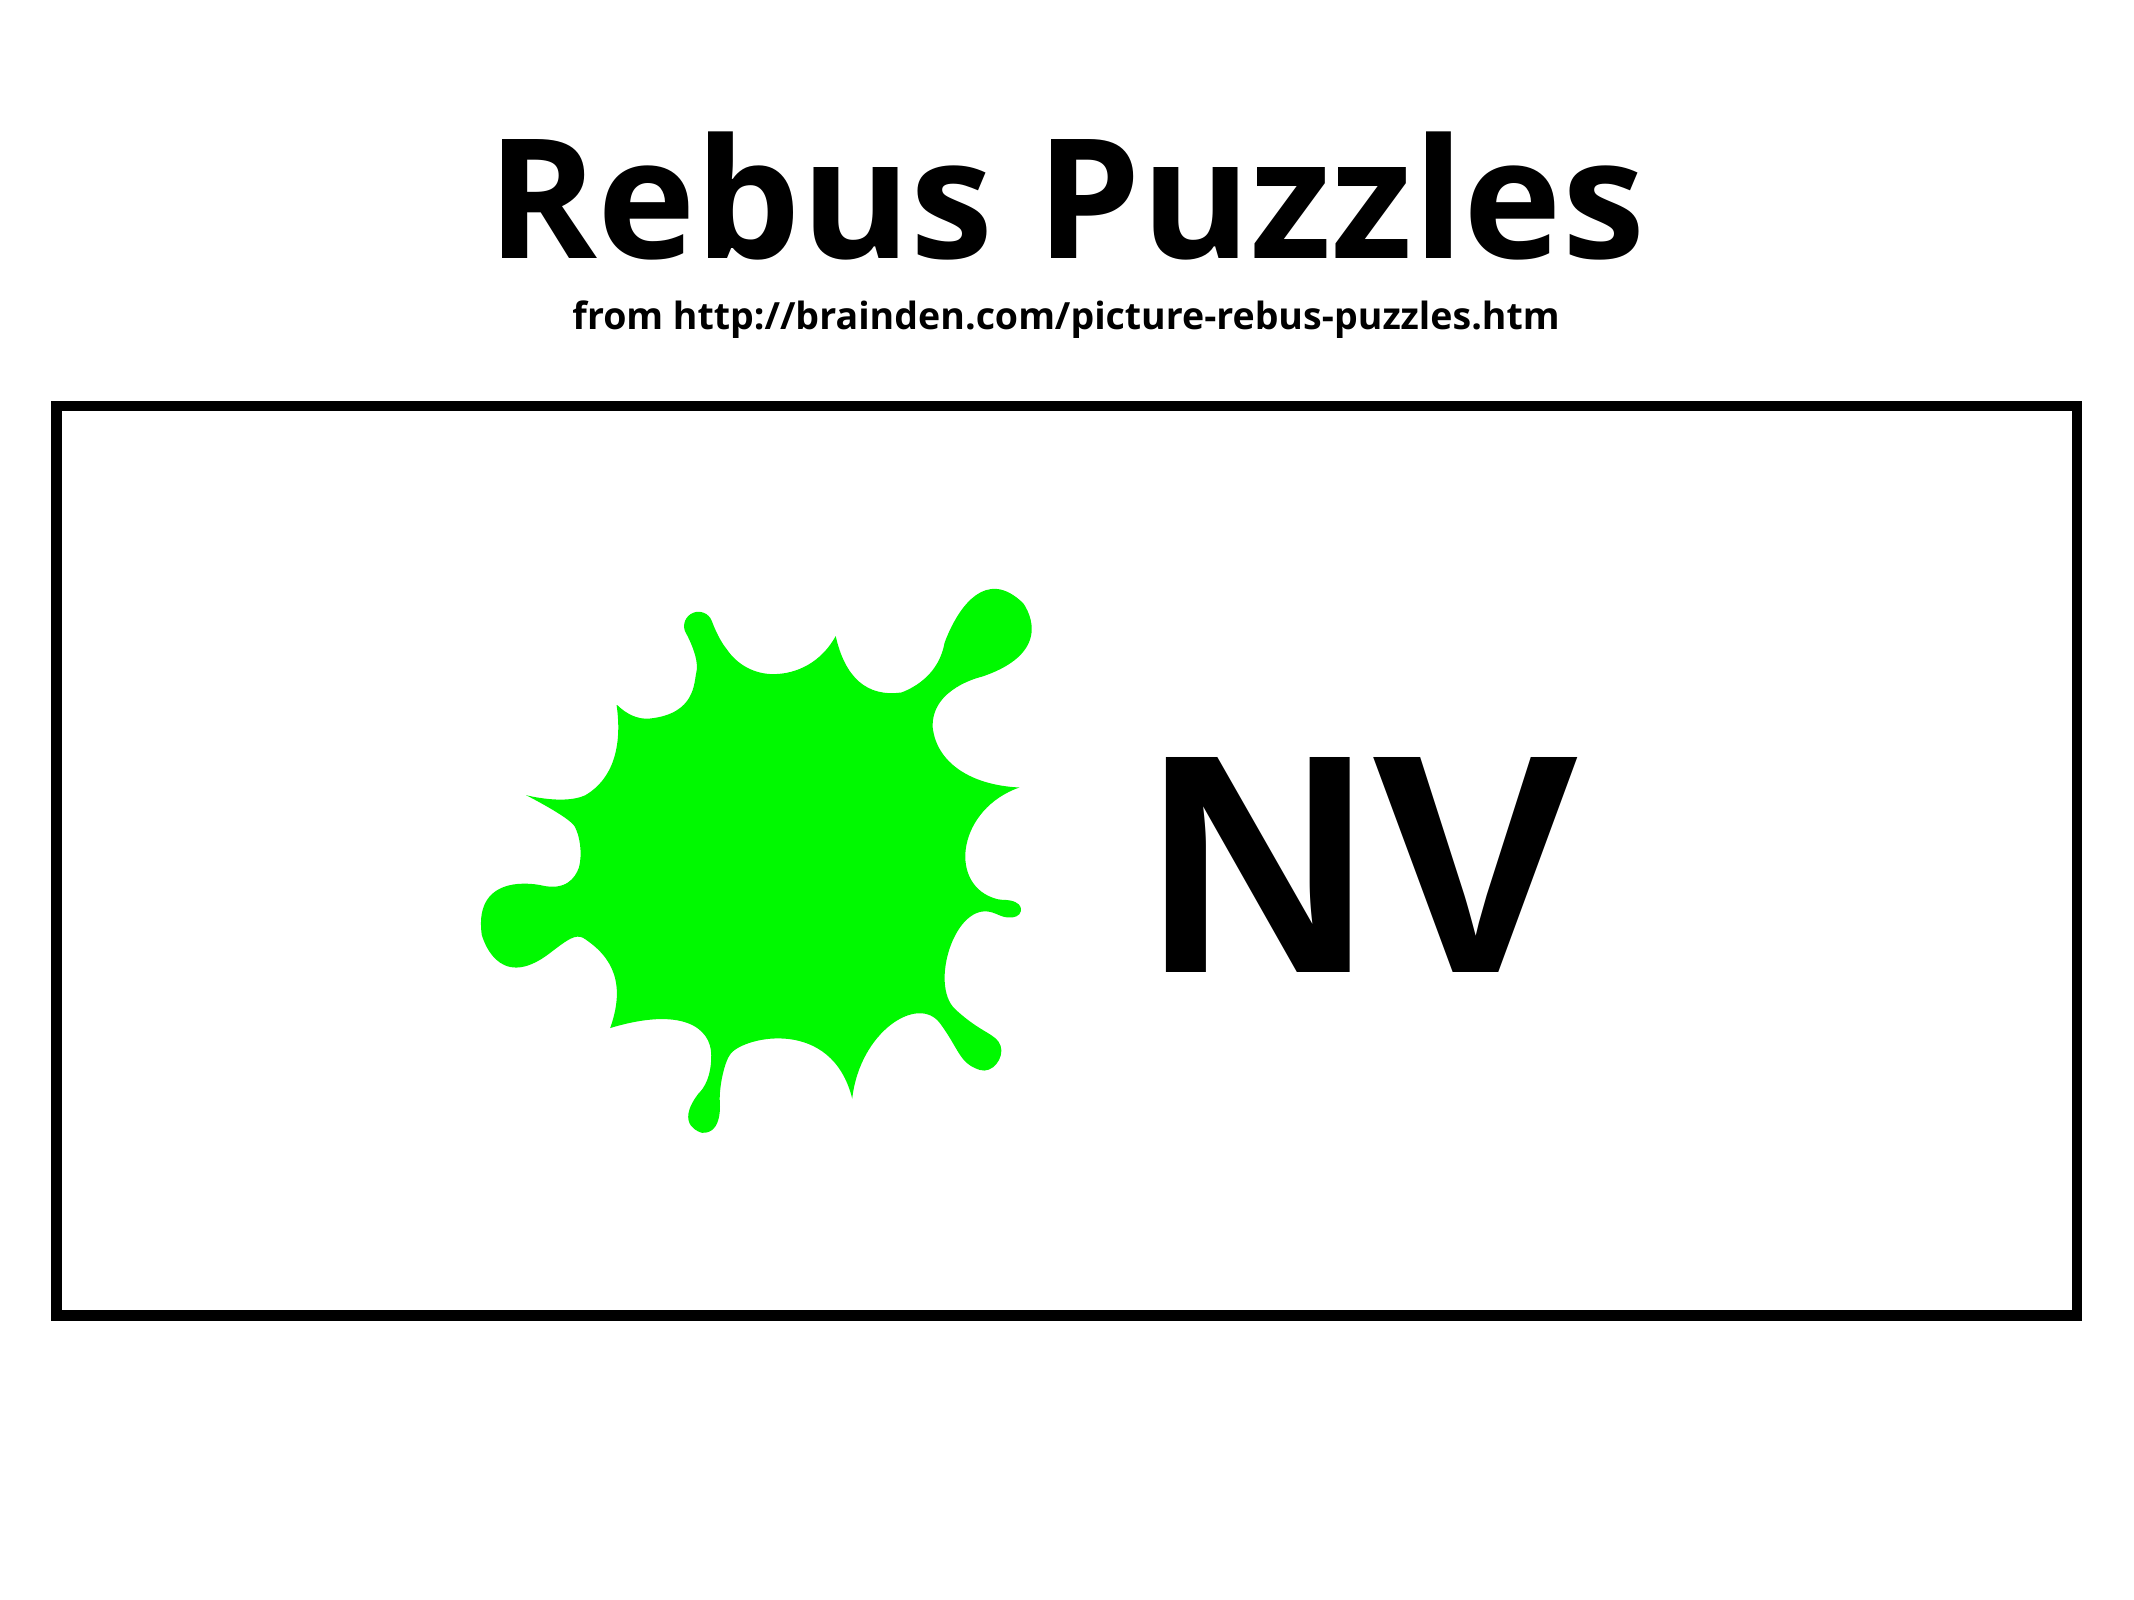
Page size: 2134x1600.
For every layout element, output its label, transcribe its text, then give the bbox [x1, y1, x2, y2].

text_box [480, 588, 1032, 1133]
text_box [56, 406, 2077, 1316]
title Rebus Puzzles from http://brainden.com/picture-rebus-puzzles.htm [207, 70, 1926, 347]
text_box NV [1136, 652, 1588, 1044]
